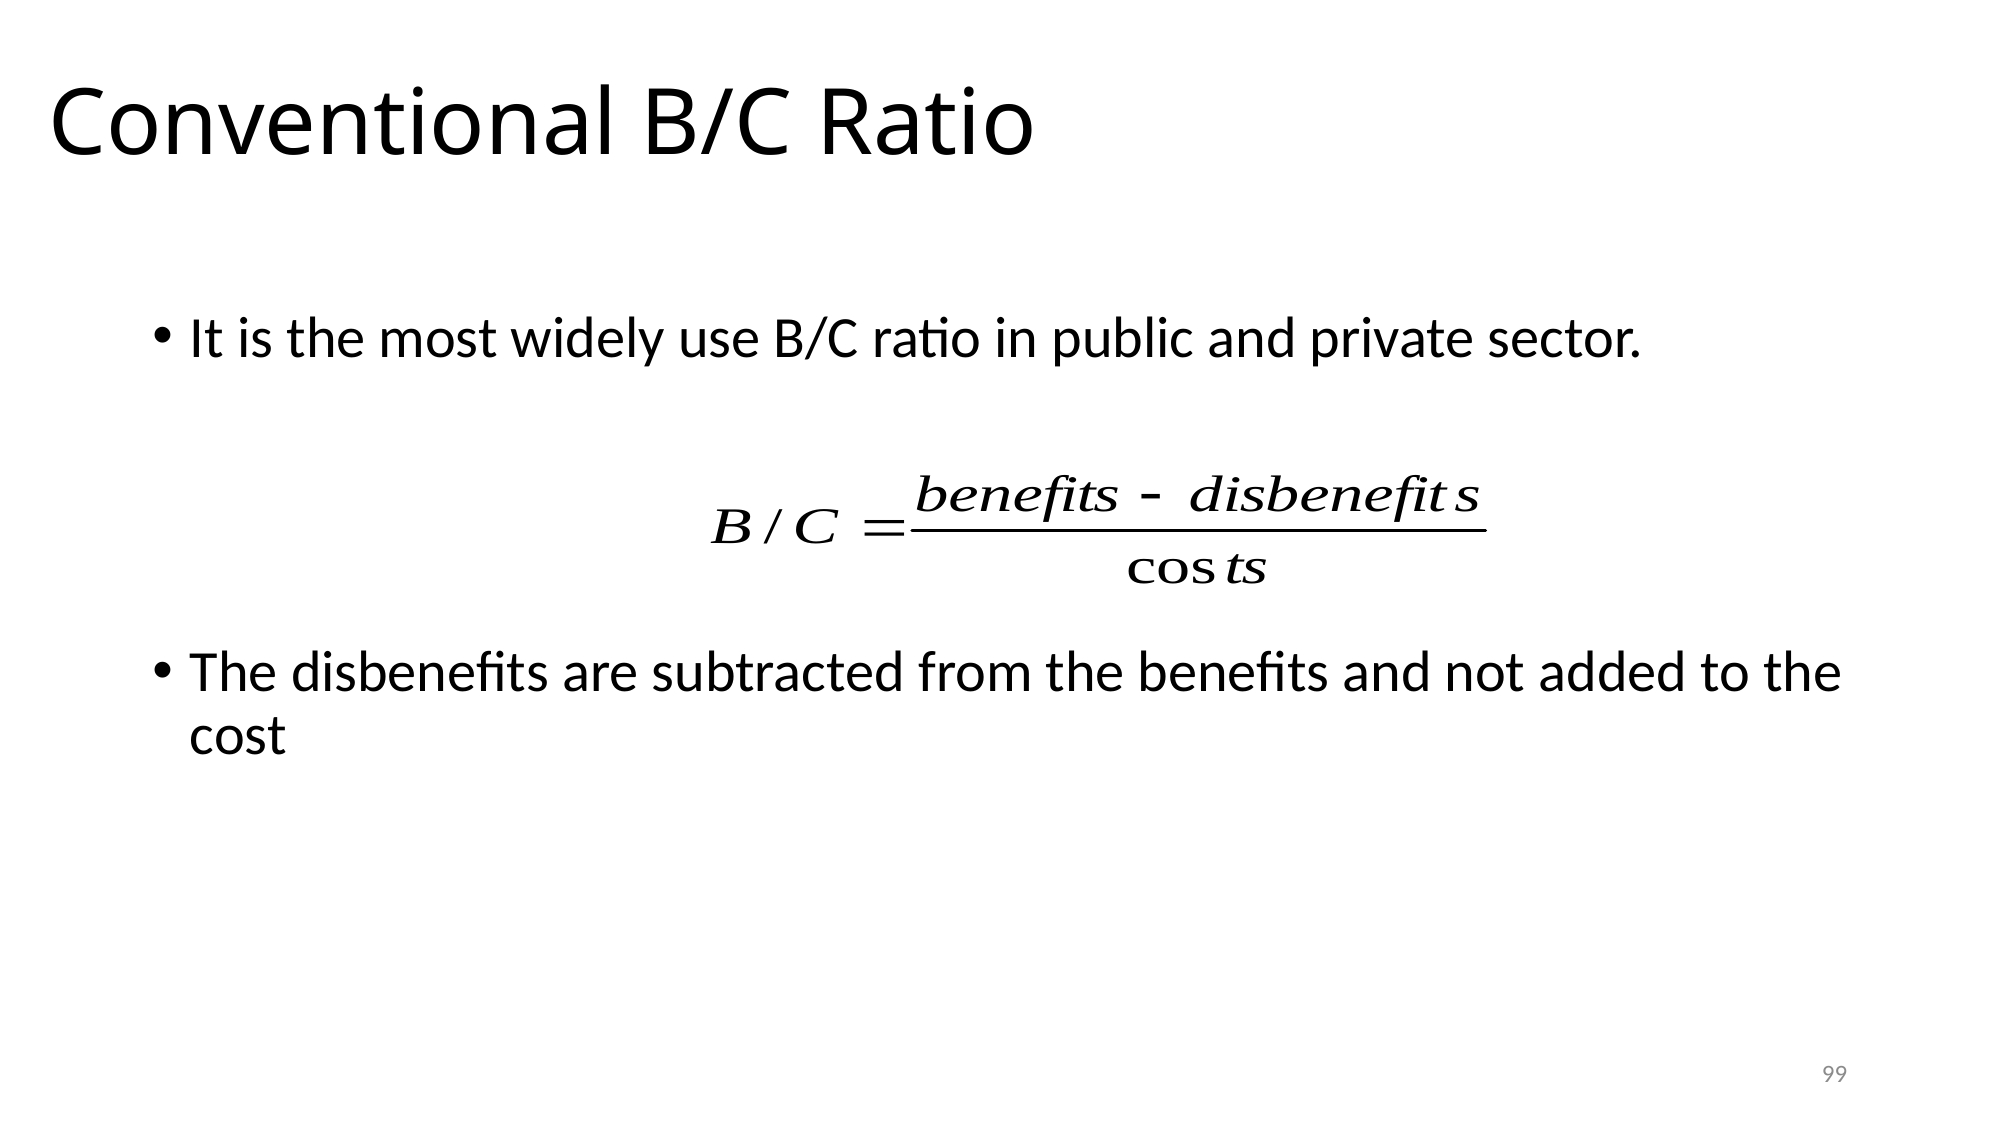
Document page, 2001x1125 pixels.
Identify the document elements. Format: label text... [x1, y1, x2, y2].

title Conventional B/C Ratio [33, 62, 2000, 188]
list It is the most widely use B/C ratio in public and private sector. The disbenefits are subtracted from the benefits and not added to the cost [137, 299, 1863, 1014]
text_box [697, 462, 1500, 595]
slide_number 99 [1412, 1042, 1863, 1103]
